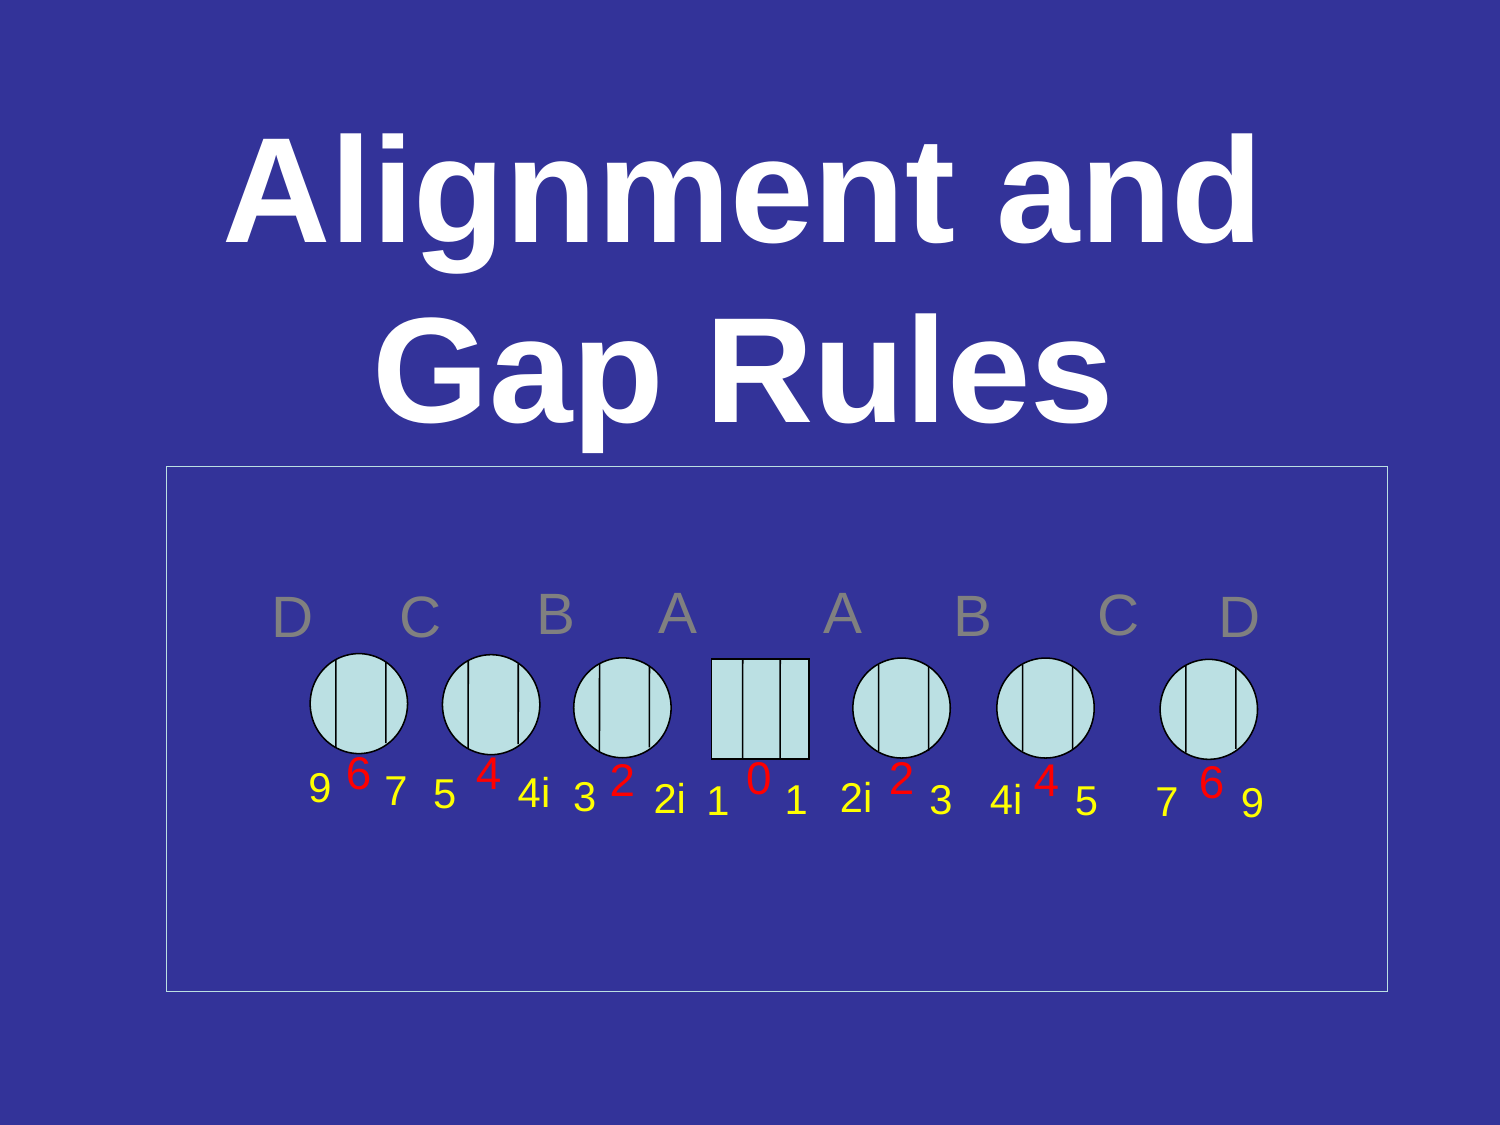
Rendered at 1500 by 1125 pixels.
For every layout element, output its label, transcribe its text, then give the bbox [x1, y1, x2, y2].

title Alignment and Gap Rules [68, 178, 1419, 367]
text_box [166, 466, 1388, 992]
